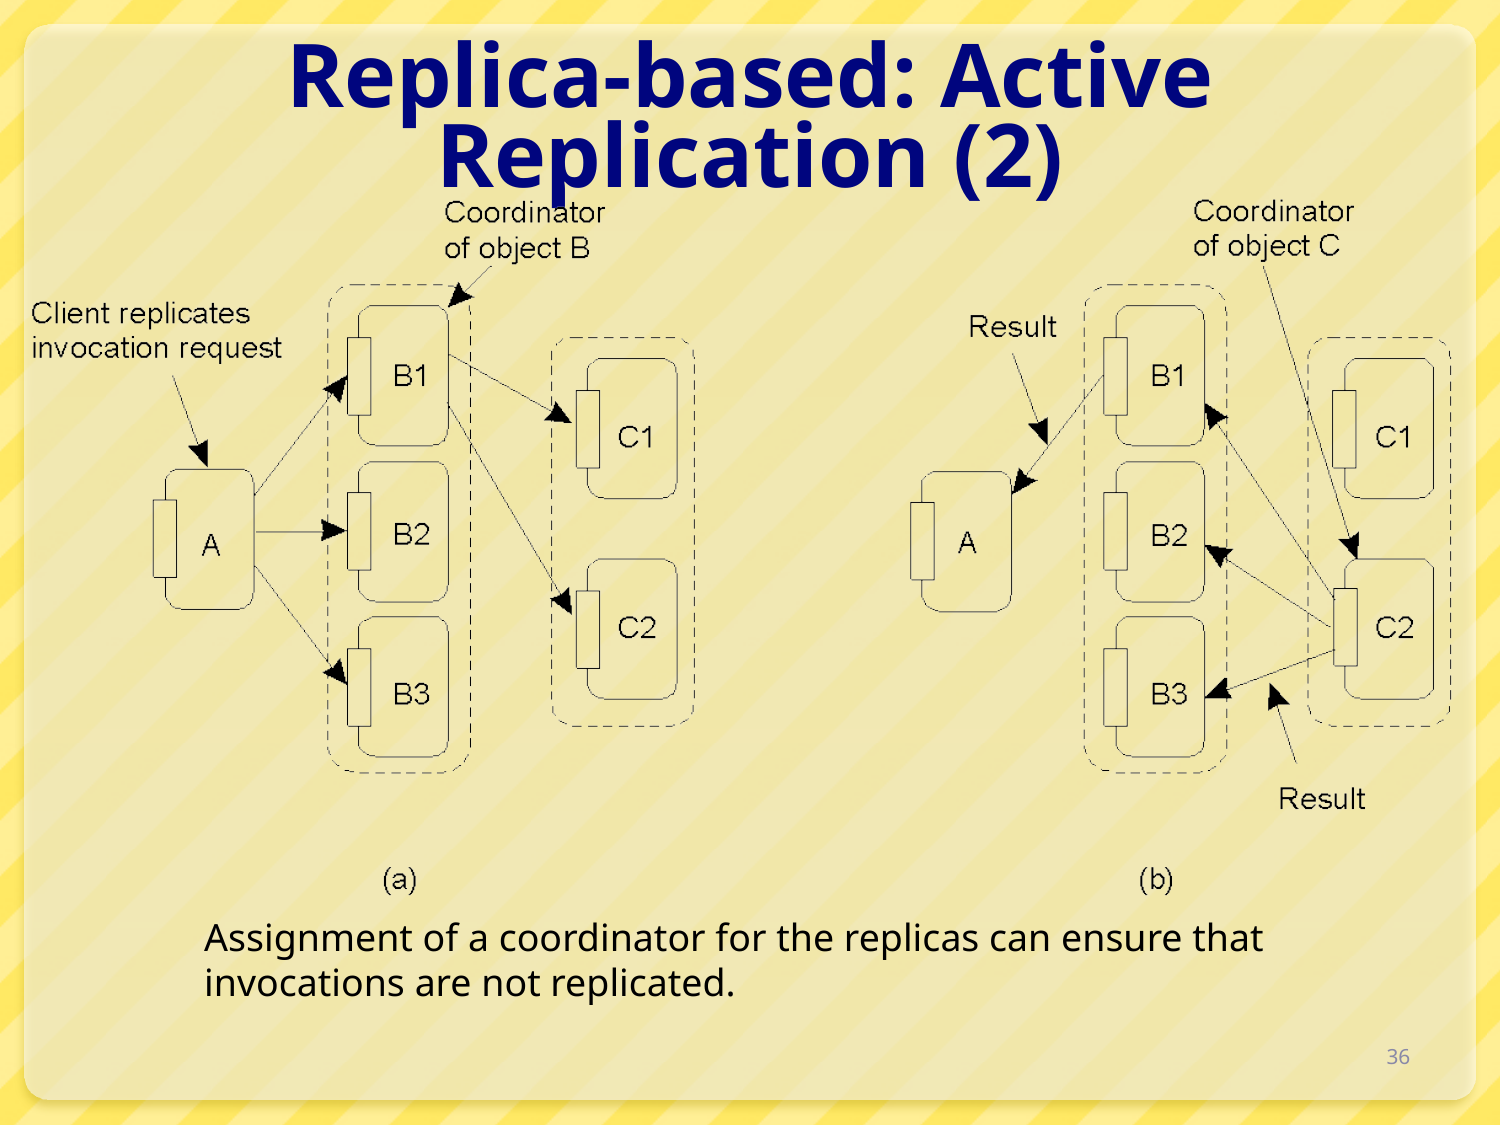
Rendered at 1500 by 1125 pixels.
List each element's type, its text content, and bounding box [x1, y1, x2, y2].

text_box Assignment of a coordinator for the replicas can ensure that invocations are not replicated. [189, 944, 1280, 1012]
slide_number 36 [1074, 1019, 1425, 1080]
title Replica-based: Active Replication (2) [50, 37, 1450, 167]
picture [7, 168, 1463, 936]
